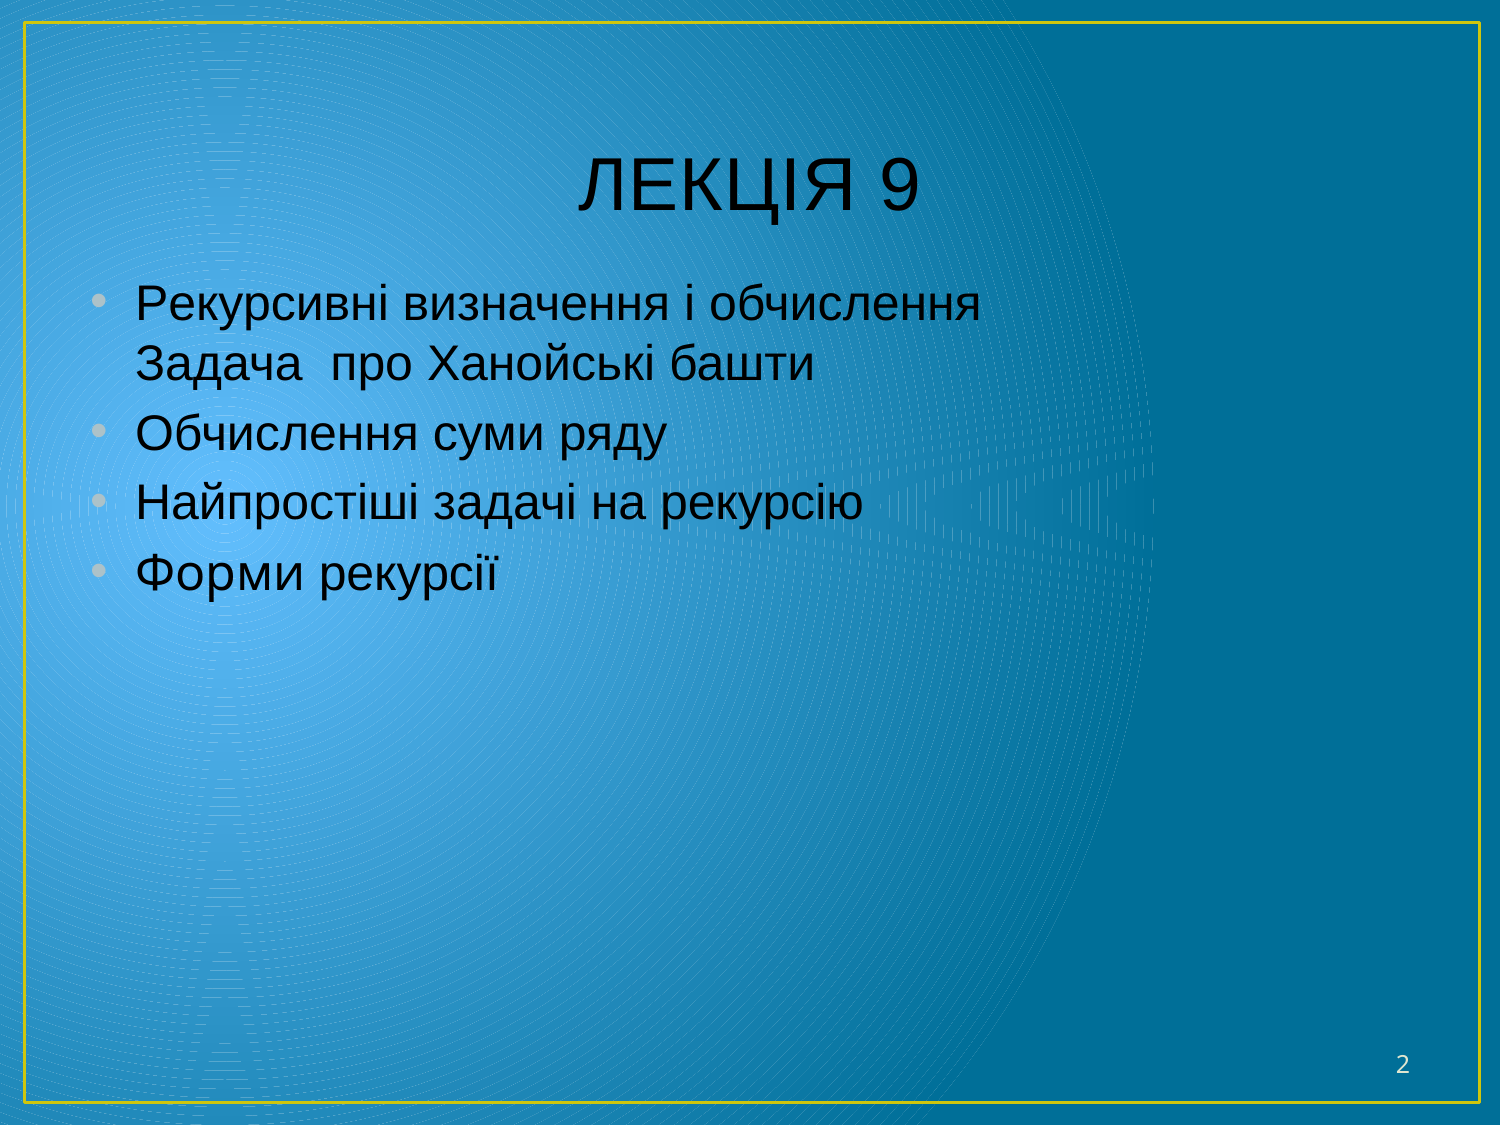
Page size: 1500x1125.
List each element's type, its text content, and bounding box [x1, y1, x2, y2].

list Рекурсивні визначення і обчислення Задача про Ханойські башти Обчислення суми ряду Найпростіші задачі на рекурсію Форми рекурсії [75, 262, 1425, 1005]
slide_number 2 [1074, 1035, 1425, 1096]
title ЛЕКЦІЯ 9 [75, 45, 1425, 233]
